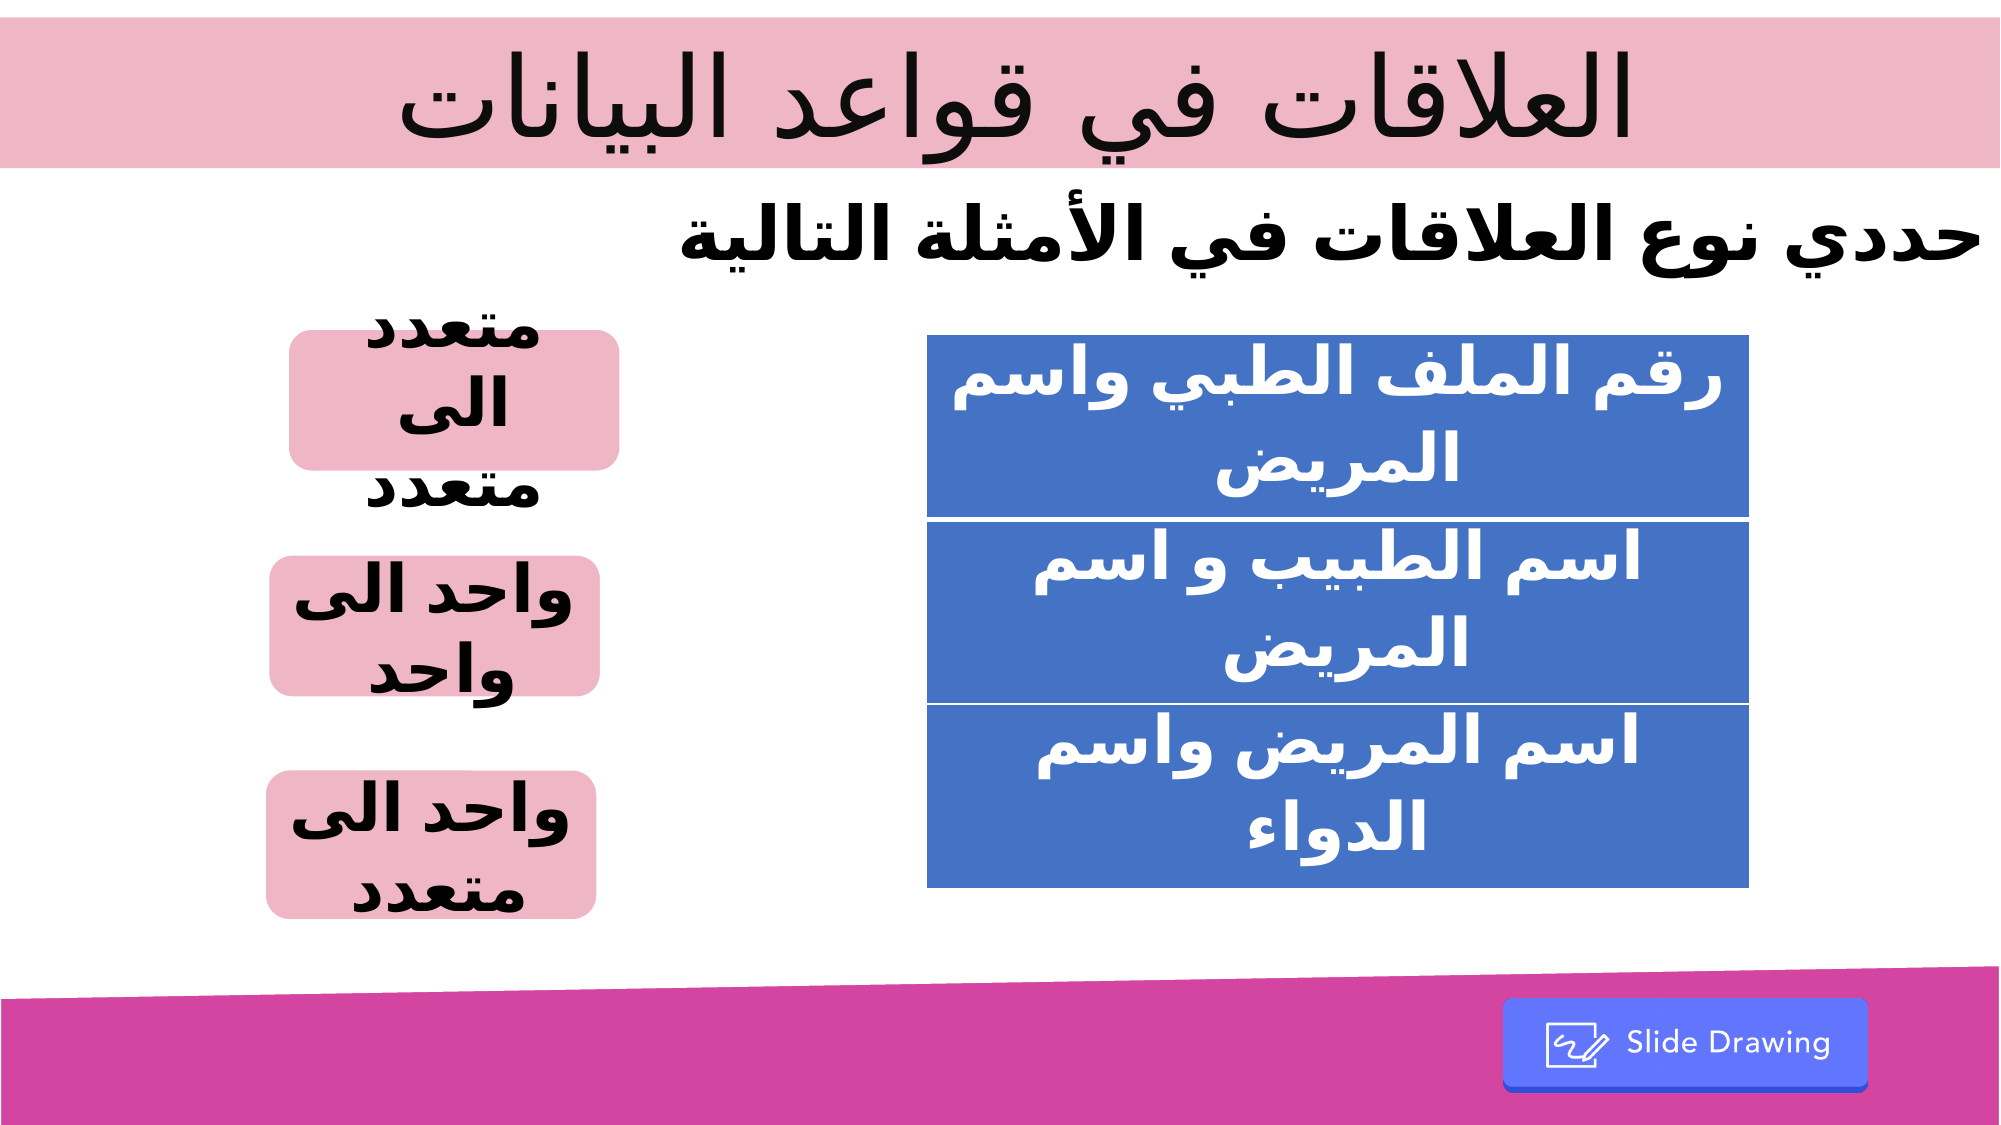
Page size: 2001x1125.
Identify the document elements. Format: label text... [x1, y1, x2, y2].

text_box واحد الى متعدد [263, 768, 599, 922]
table_cell اسم الطبيب و اسم المريض [927, 522, 1749, 703]
table_header رقم الملف الطبي واسم المريض [927, 335, 1749, 517]
text_box حددي نوع العلاقات في الأمثلة التالية [530, 188, 2000, 289]
picture [1503, 998, 1868, 1093]
text_box واحد الى واحد [267, 553, 602, 699]
text_box متعدد الى متعدد [286, 327, 622, 473]
text_box العلاقات في قواعد البيانات [0, 17, 2000, 169]
table_cell اسم المريض واسم الدواء [927, 705, 1749, 888]
text_box [0, 964, 2000, 1125]
